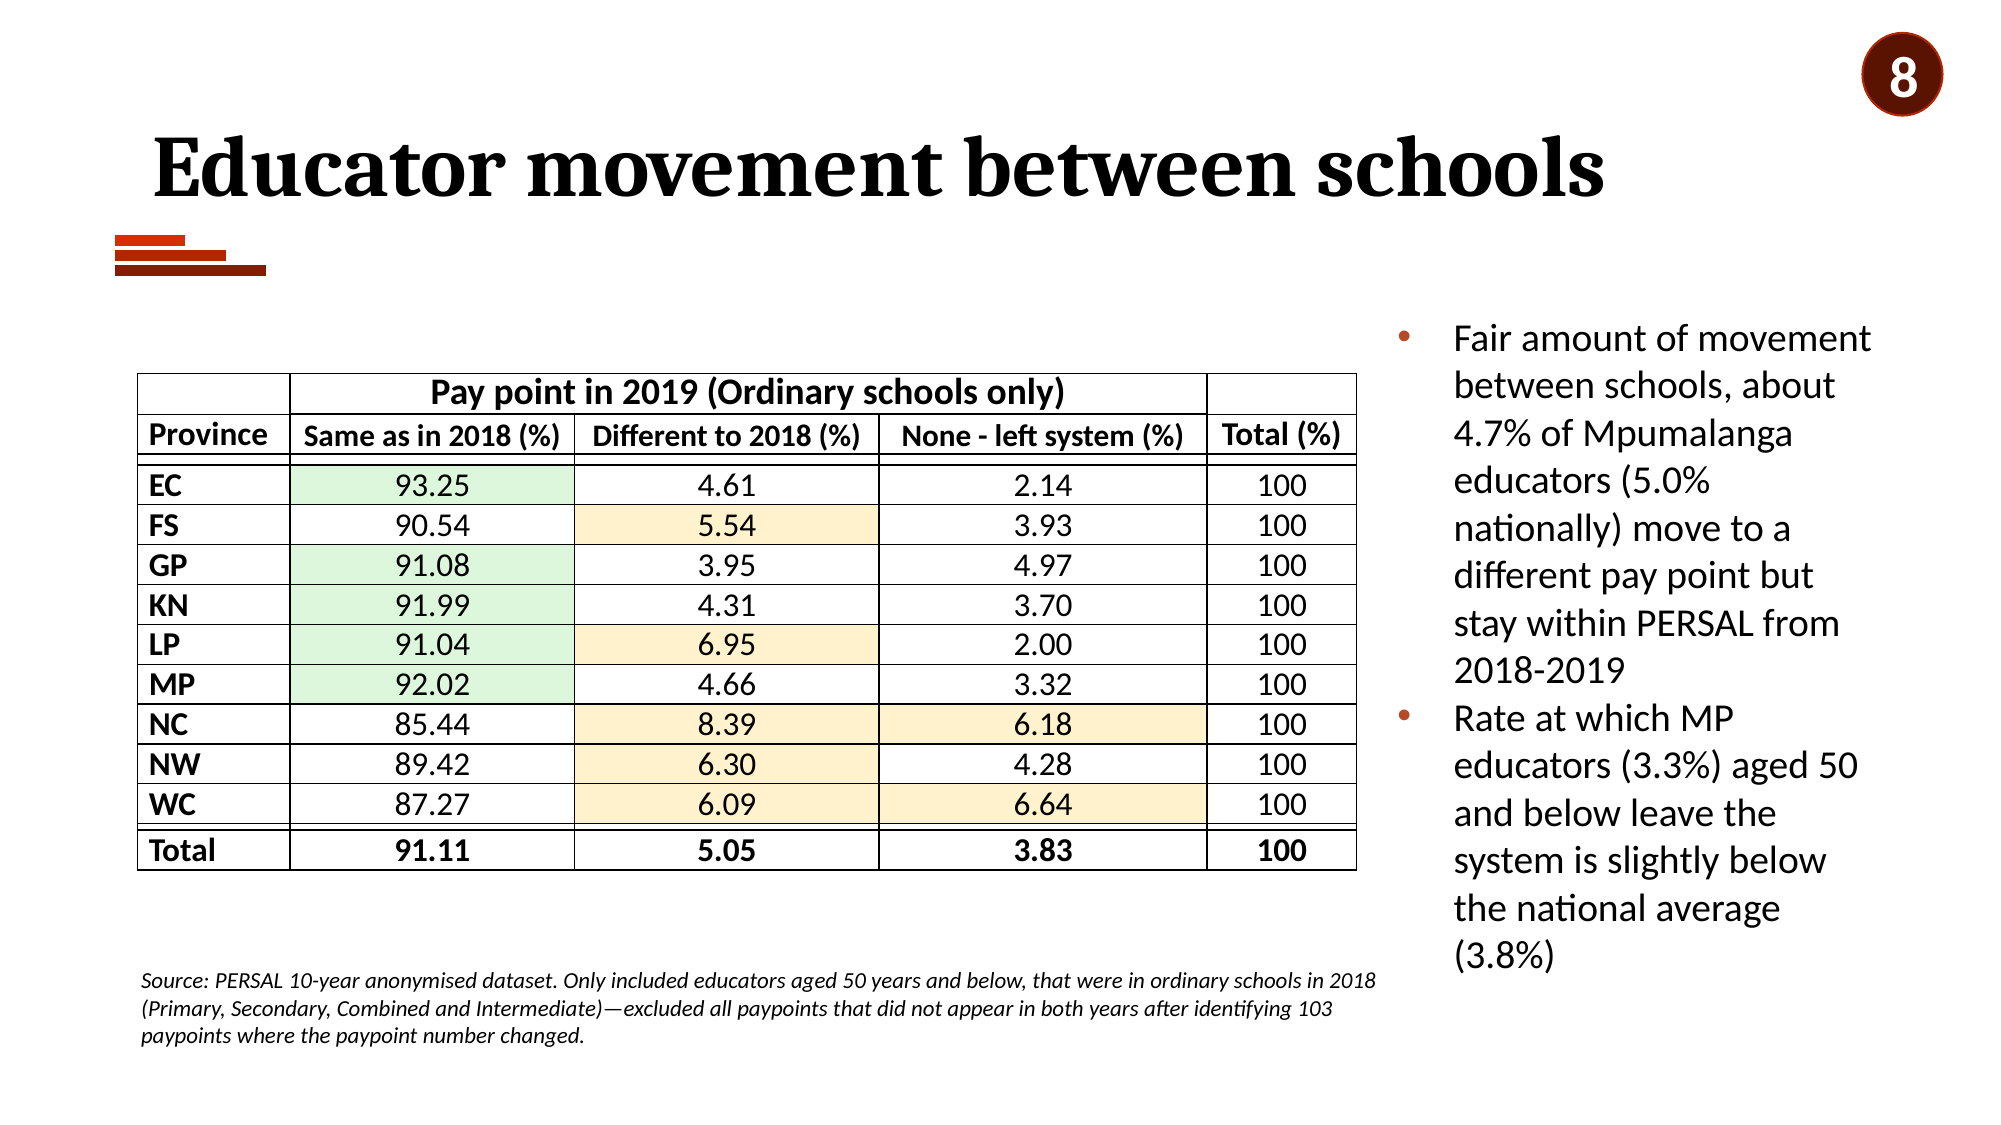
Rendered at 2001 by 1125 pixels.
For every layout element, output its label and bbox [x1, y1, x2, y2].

table_cell [880, 824, 1206, 829]
table_header [1208, 374, 1356, 414]
table_cell [575, 545, 878, 584]
table_cell [575, 831, 878, 869]
table_cell [138, 415, 289, 453]
table_cell [138, 625, 289, 664]
table_cell [1208, 625, 1356, 664]
table_cell [138, 824, 289, 829]
table_cell [575, 466, 878, 504]
table_cell [575, 824, 878, 829]
table_cell [575, 455, 878, 464]
table_cell [1208, 545, 1356, 584]
table_cell [575, 705, 878, 743]
table_cell [138, 455, 289, 464]
table_cell [1208, 466, 1356, 504]
table_cell [575, 665, 878, 703]
table_cell [291, 824, 574, 829]
table_cell [291, 705, 574, 743]
table_cell [138, 505, 289, 544]
table_cell [138, 705, 289, 743]
table_cell [1208, 831, 1356, 869]
table_cell [138, 665, 289, 703]
table_cell [291, 625, 574, 664]
text_box [1862, 32, 1943, 116]
table_cell [291, 831, 574, 869]
table_cell [880, 705, 1206, 743]
table_cell [880, 585, 1206, 624]
table_cell [575, 625, 878, 664]
table_header [138, 374, 289, 414]
table_cell [138, 745, 289, 783]
table_cell [880, 665, 1206, 703]
text_box [125, 304, 1891, 1070]
table_cell [1208, 505, 1356, 544]
table_cell [291, 466, 574, 504]
table_cell [575, 745, 878, 783]
table_cell [575, 415, 878, 453]
table_cell [880, 505, 1206, 544]
table_cell [880, 466, 1206, 504]
table_cell [880, 455, 1206, 464]
table_cell [291, 415, 574, 453]
table_cell [291, 505, 574, 544]
table_cell [1208, 705, 1356, 743]
table_cell [880, 784, 1206, 823]
table_cell [1208, 415, 1356, 453]
table_cell [1208, 585, 1356, 624]
table_cell [138, 545, 289, 584]
table_cell [880, 415, 1206, 453]
table_cell [291, 585, 574, 624]
table_cell [575, 784, 878, 823]
table_header [291, 374, 1206, 413]
table_cell [575, 585, 878, 624]
table_cell [291, 745, 574, 783]
table_cell [138, 784, 289, 823]
table_cell [880, 625, 1206, 664]
table_cell [880, 545, 1206, 584]
title [137, 59, 1863, 278]
table_cell [138, 585, 289, 624]
table_cell [291, 784, 574, 823]
table_cell [1208, 784, 1356, 823]
table_cell [1208, 824, 1356, 829]
table_cell [138, 831, 289, 869]
table_cell [291, 545, 574, 584]
table_cell [575, 505, 878, 544]
table_cell [1208, 745, 1356, 783]
table_cell [291, 665, 574, 703]
table_cell [880, 745, 1206, 783]
table_cell [880, 831, 1206, 869]
table_cell [1208, 665, 1356, 703]
table_cell [291, 455, 574, 464]
table_cell [1208, 455, 1356, 464]
table_cell [138, 466, 289, 504]
